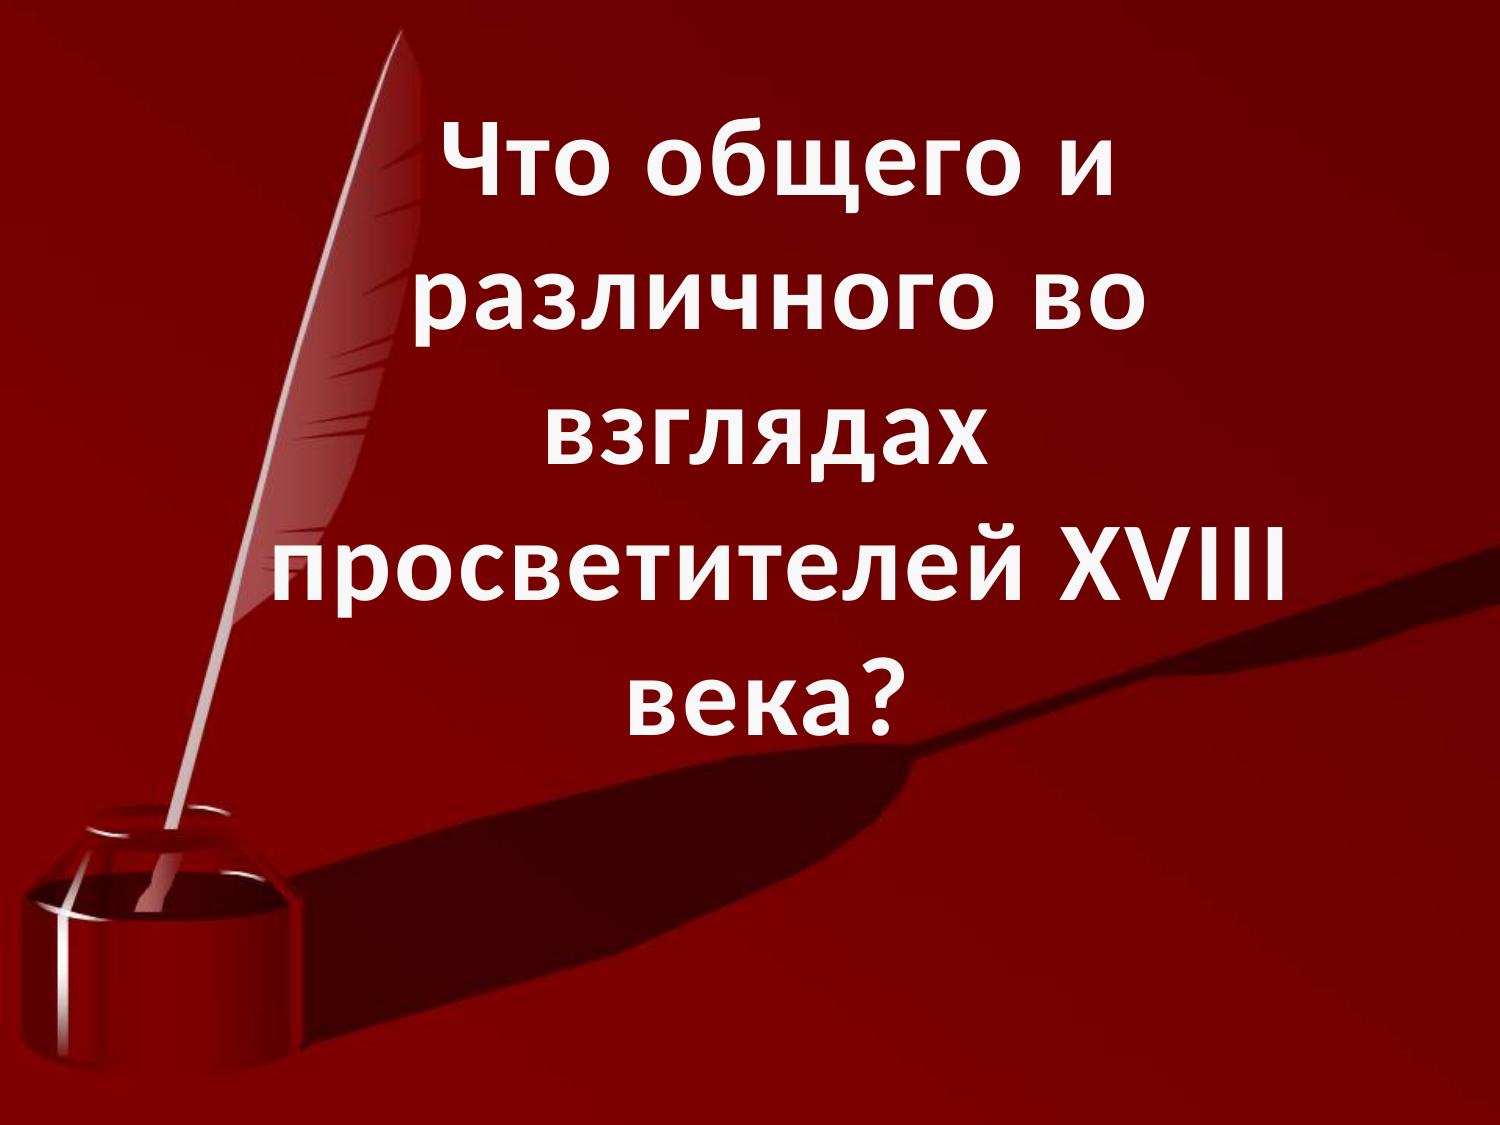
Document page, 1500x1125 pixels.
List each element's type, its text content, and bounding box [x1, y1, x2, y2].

text_box Что общего и различного во взглядах просветителей XVIII века? [162, 74, 1400, 765]
picture [0, 0, 1500, 1125]
